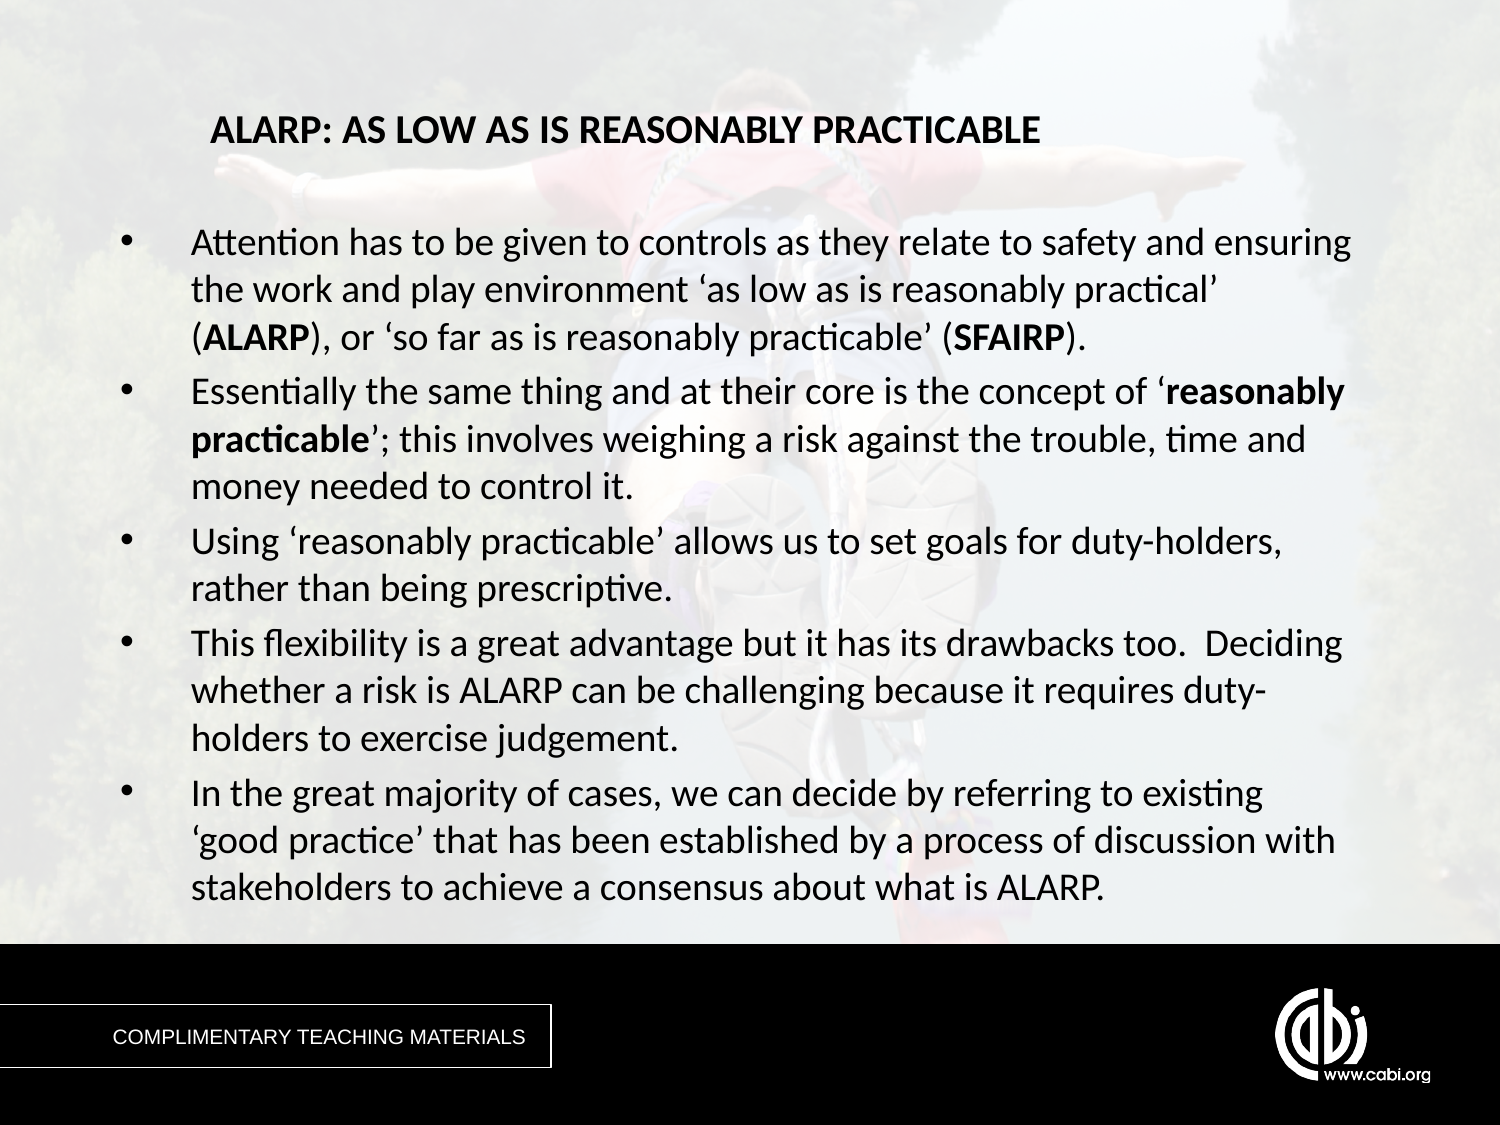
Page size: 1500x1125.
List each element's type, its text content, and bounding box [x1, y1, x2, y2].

title ALARP: AS LOW AS IS REASONABLY PRACTICABLE [195, 45, 1376, 209]
list Attention has to be given to controls as they relate to safety and ensuring the work and play environment ‘as low as is reasonably practical’ (ALARP), or ‘so far as is reasonably practicable’ (SFAIRP). Essentially the same thing and at their core is the concept of ‘reasonably practicable’; this involves weighing a risk against the trouble, time and money needed to control it. Using ‘reasonably practicable’ allows us to set goals for duty-holders, rather than being prescriptive. This flexibility is a great advantage but it has its drawbacks too. Deciding whether a risk is ALARP can be challenging because it requires duty-holders to exercise judgement. In the great majority of cases, we can decide by referring to existing ‘good practice’ that has been established by a process of discussion with stakeholders to achieve a consensus about what is ALARP. [105, 208, 1376, 917]
